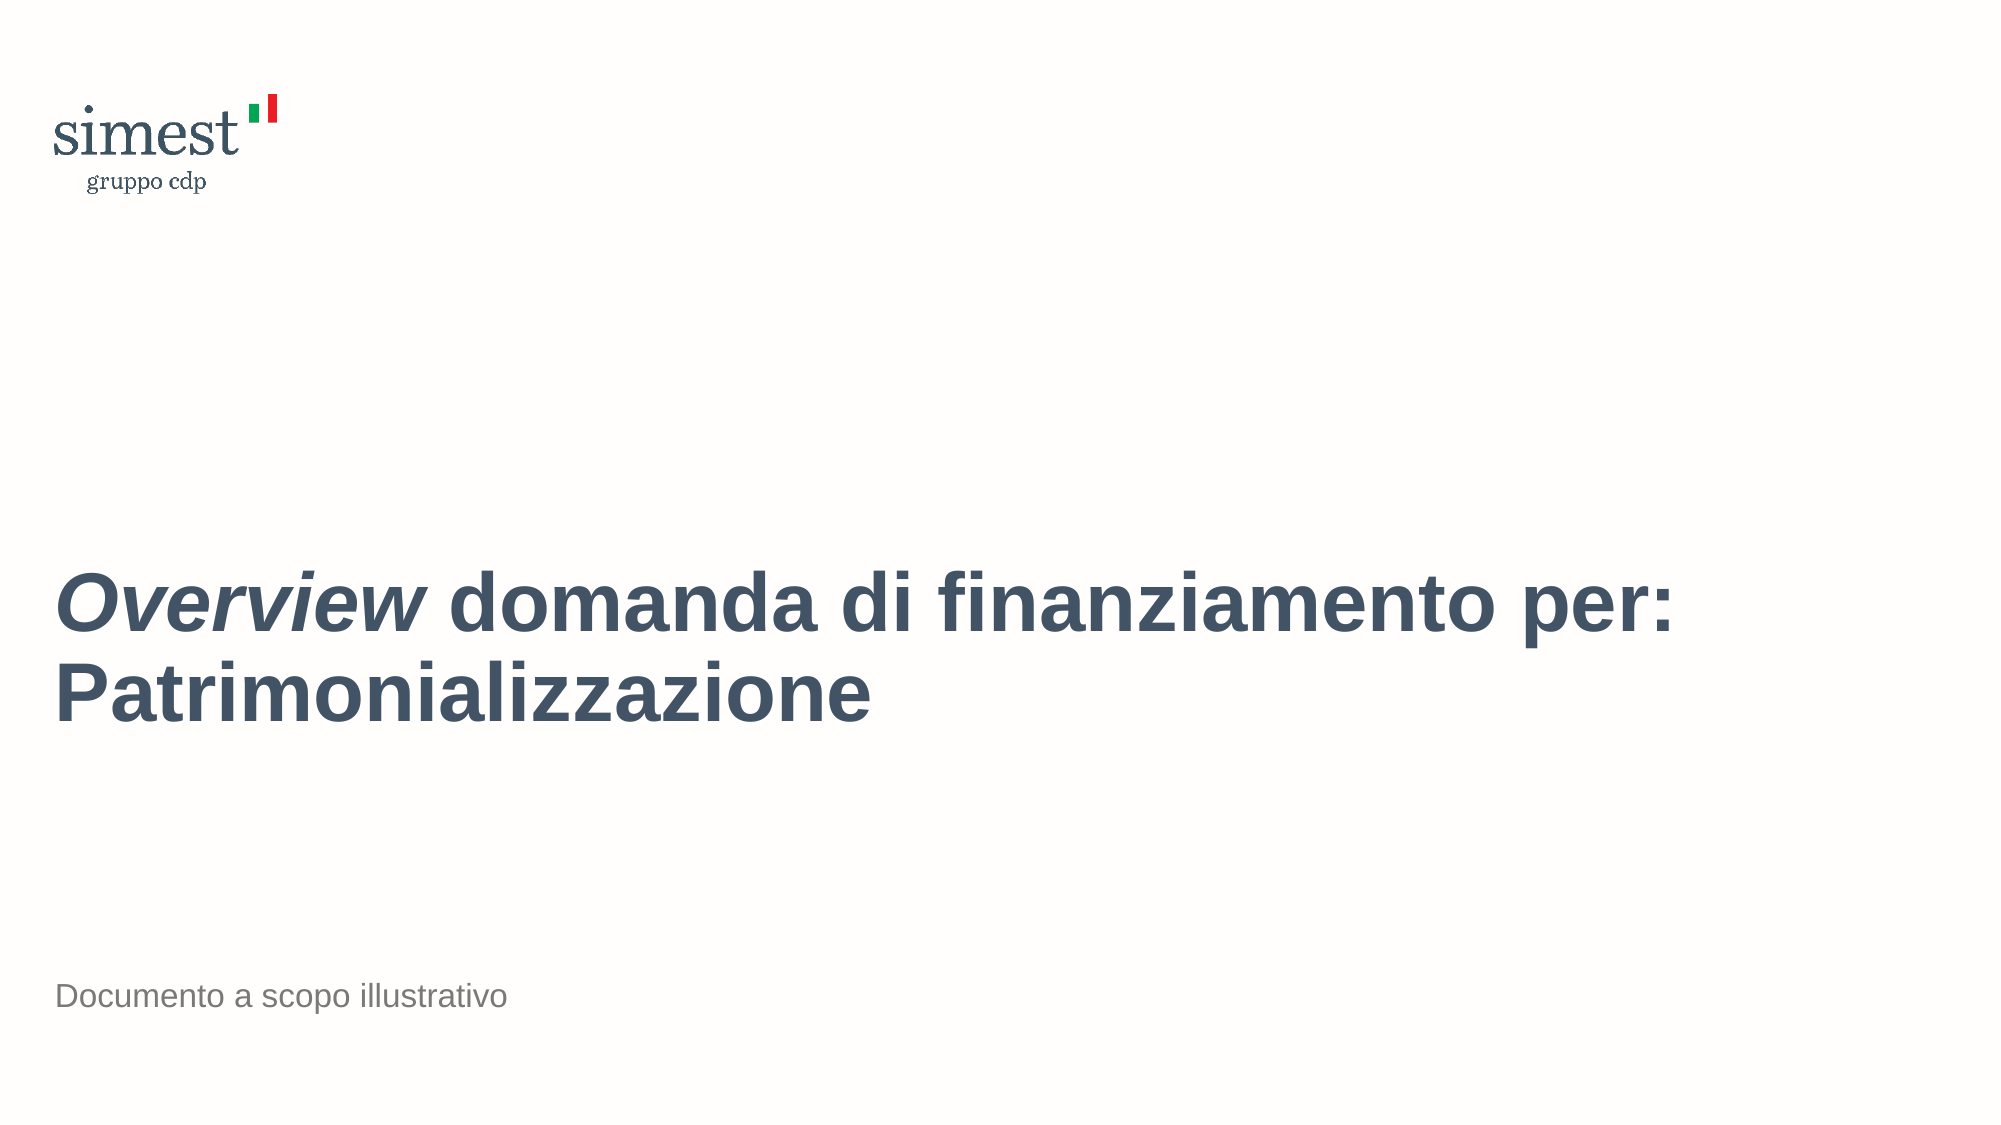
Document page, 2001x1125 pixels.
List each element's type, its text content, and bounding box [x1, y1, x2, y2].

picture [54, 94, 277, 194]
list Overview domanda di finanziamento per: Patrimonializzazione [54, 464, 1863, 740]
text_box Documento a scopo illustrativo [54, 739, 1555, 1015]
